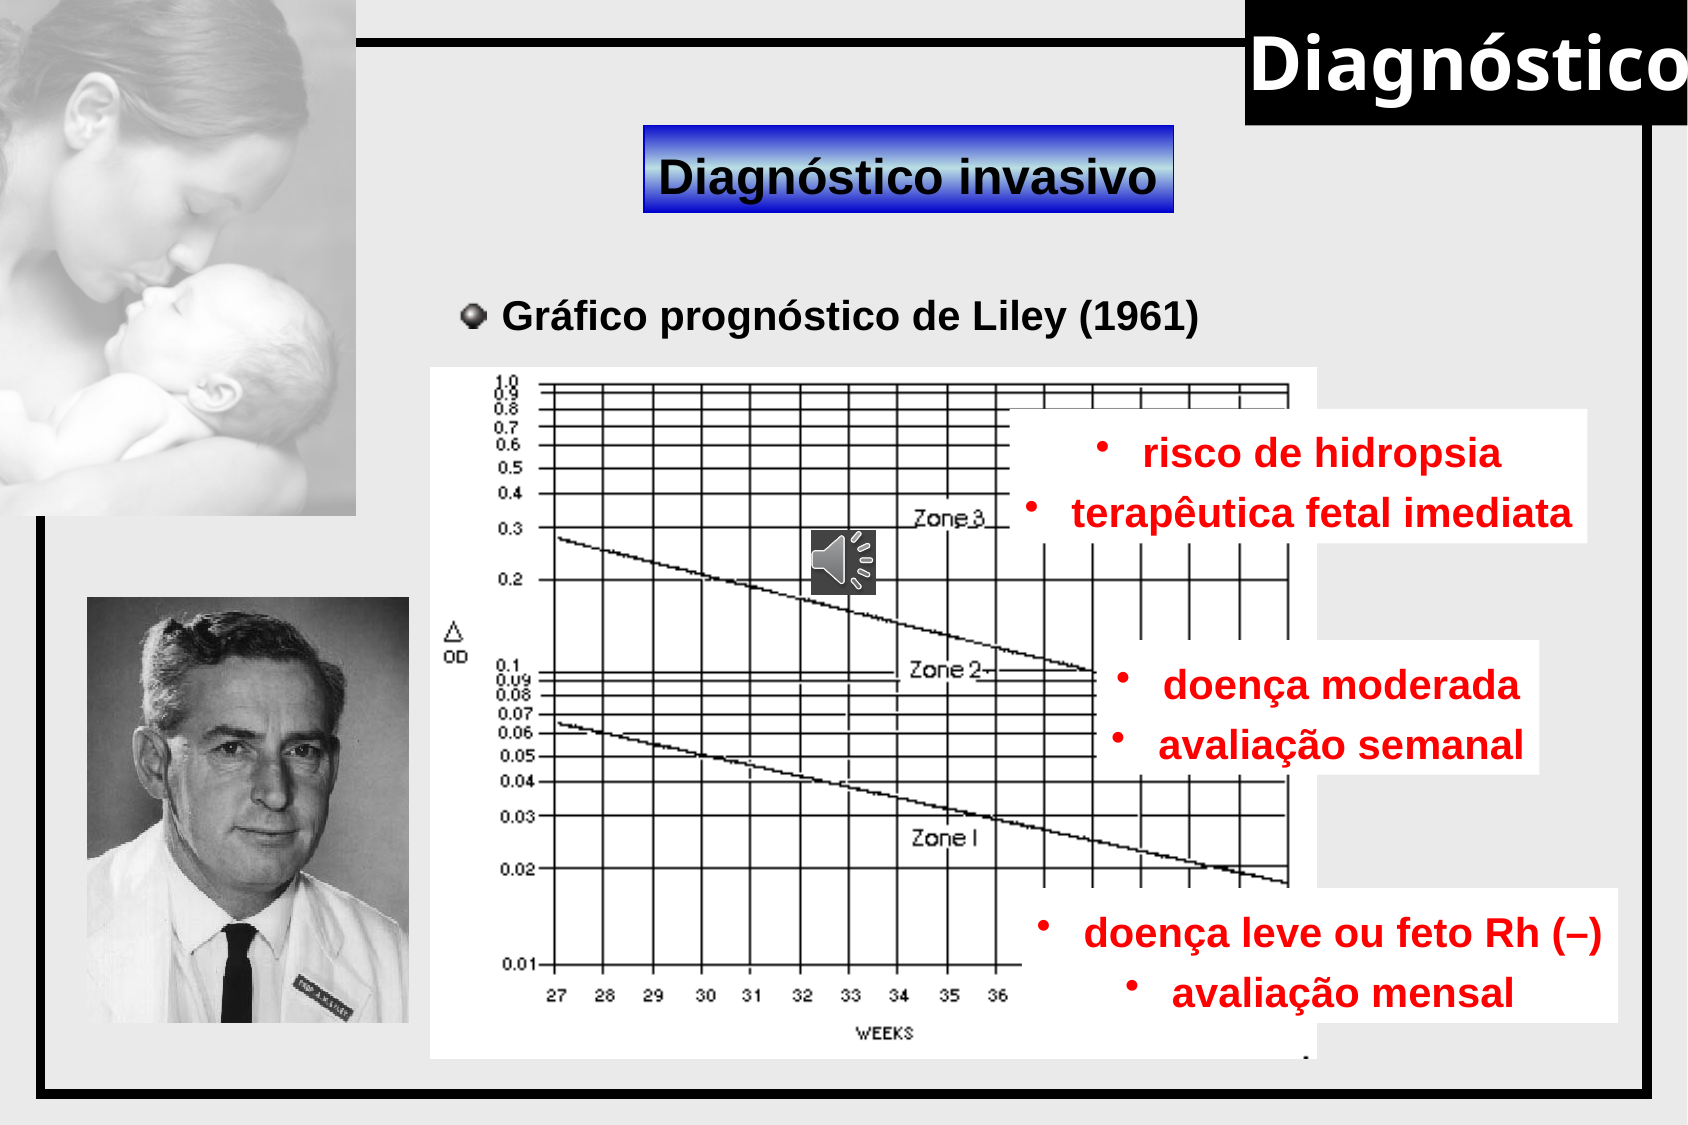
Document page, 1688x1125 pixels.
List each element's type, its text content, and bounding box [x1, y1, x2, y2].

picture [429, 367, 1317, 1059]
picture [456, 299, 487, 329]
text_box [40, 42, 1647, 1094]
picture [0, 0, 357, 516]
text_box Gráfico prognóstico de Liley (1961) [442, 231, 1517, 347]
text_box doença leve ou feto Rh (–) avaliação mensal [1322, 888, 1619, 1023]
text_box risco de hidropsia terapêutica fetal imediata [1322, 408, 1588, 544]
picture [87, 597, 409, 1024]
text_box doença moderada avaliação semanal [1322, 640, 1540, 775]
text_box Diagnóstico [1245, 0, 1688, 126]
text_box Diagnóstico invasivo [643, 125, 1174, 213]
